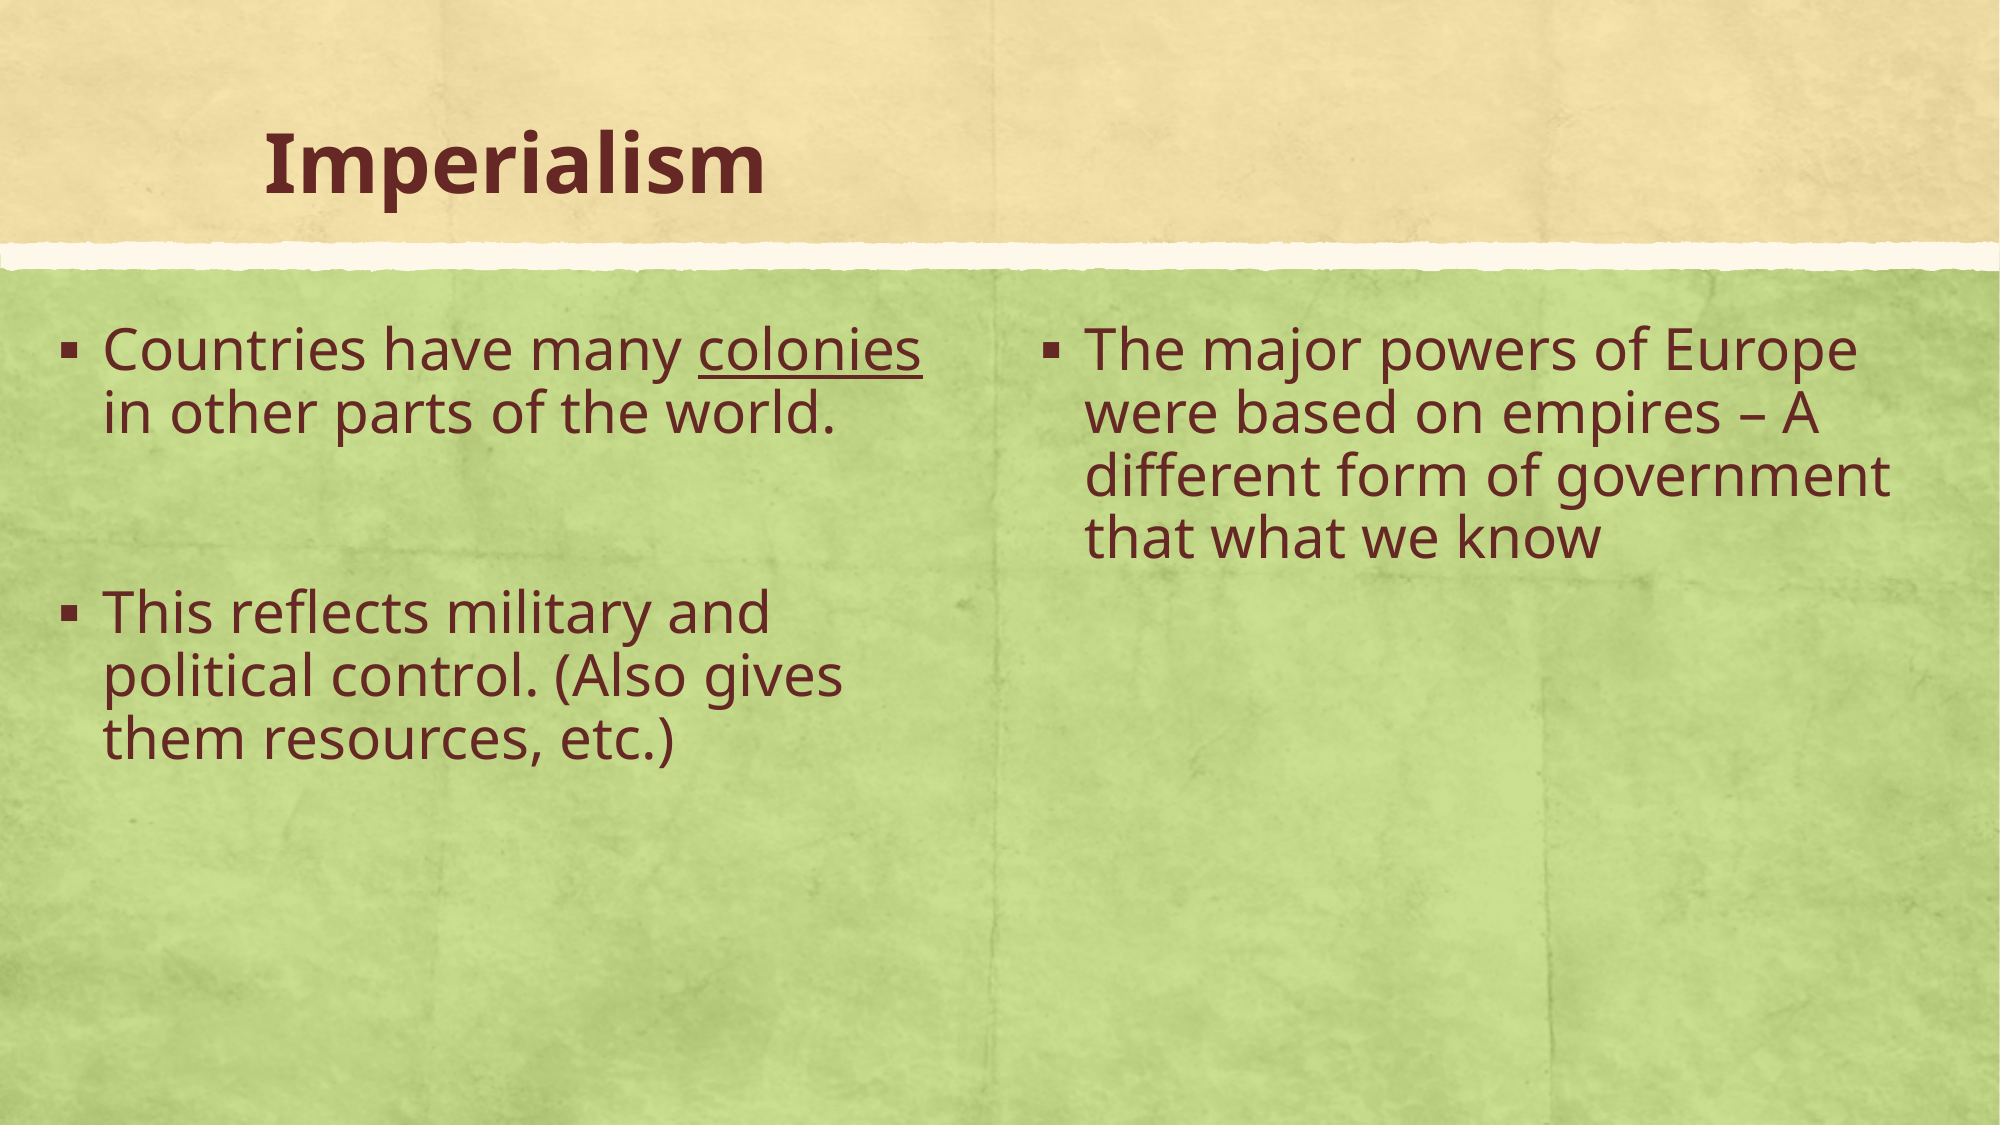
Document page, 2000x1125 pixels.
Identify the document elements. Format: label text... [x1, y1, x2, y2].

list The major powers of Europe were based on empires – A different form of government that what we know [1024, 312, 1933, 1013]
title Imperialism [249, 31, 1750, 219]
list Countries have many colonies in other parts of the world. This reflects military and political control. (Also gives them resources, etc.) [42, 312, 975, 1013]
